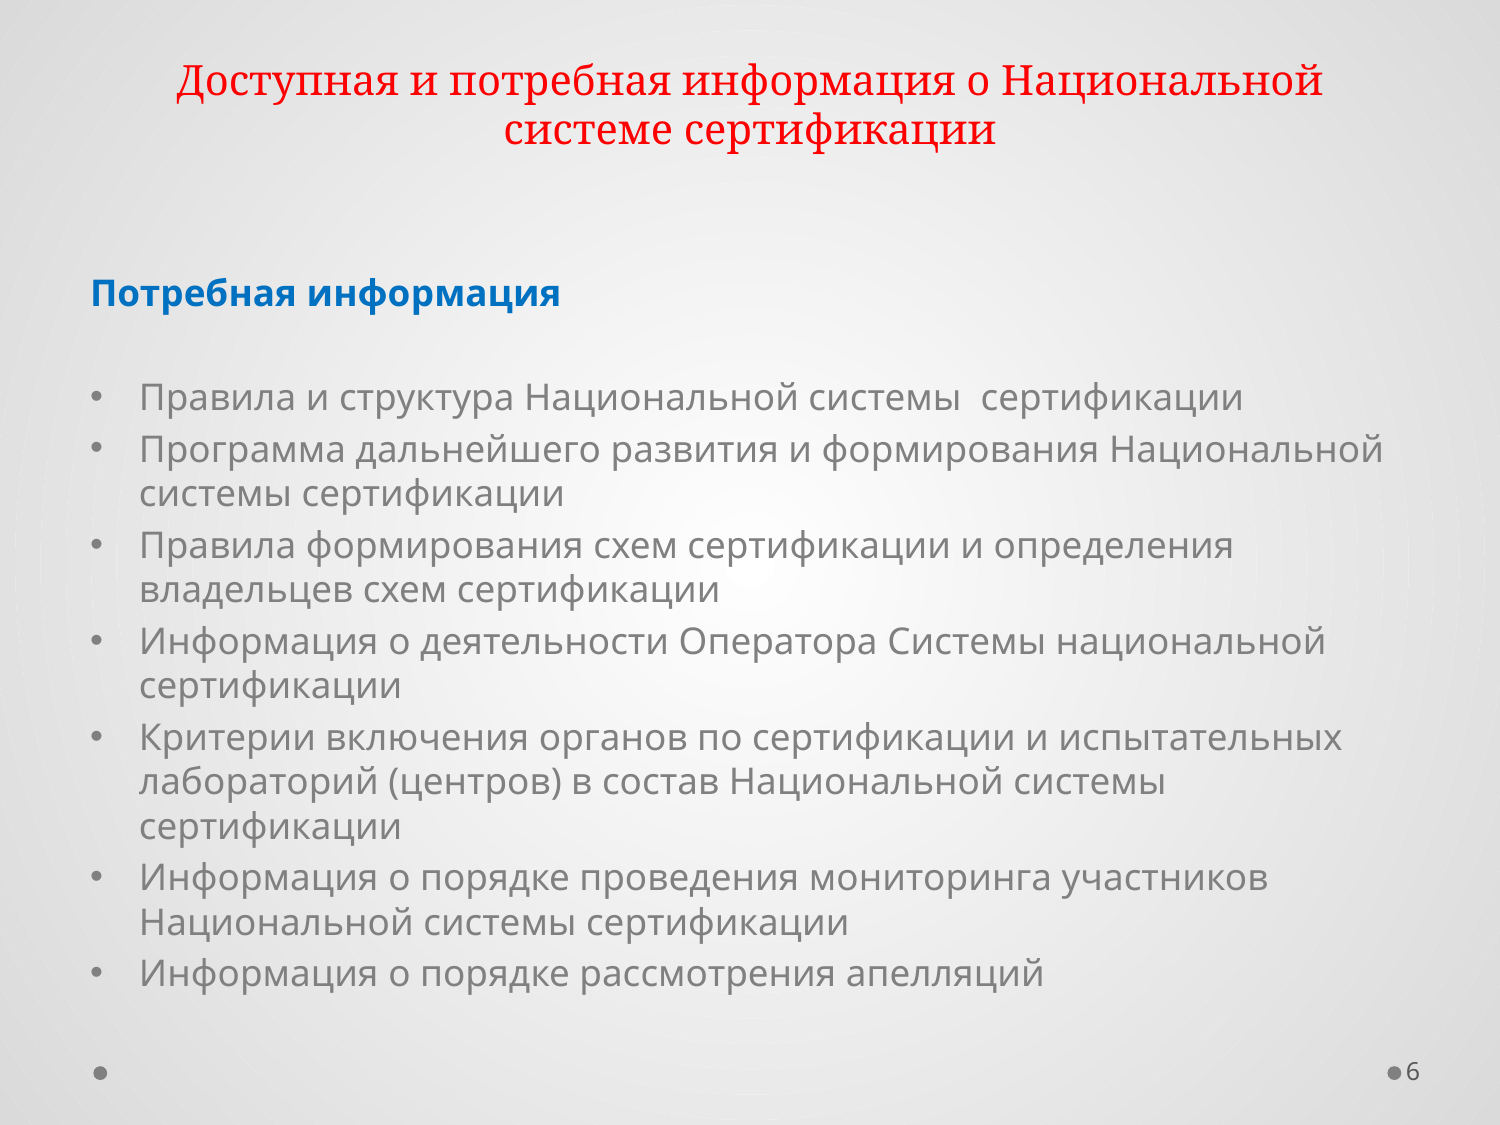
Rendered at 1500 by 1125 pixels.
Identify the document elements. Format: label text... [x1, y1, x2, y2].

slide_number 6 [1401, 1042, 1494, 1103]
list Потребная информация Правила и структура Национальной системы сертификации Программа дальнейшего развития и формирования Национальной системы сертификации Правила формирования схем сертификации и определения владельцев схем сертификации Информация о деятельности Оператора Системы национальной сертификации Критерии включения органов по сертификации и испытательных лабораторий (центров) в состав Национальной системы сертификации Информация о порядке проведения мониторинга участников Национальной системы сертификации Информация о порядке рассмотрения апелляций [75, 262, 1425, 1005]
title Доступная и потребная информация о Национальной системе сертификации [75, 42, 1425, 161]
